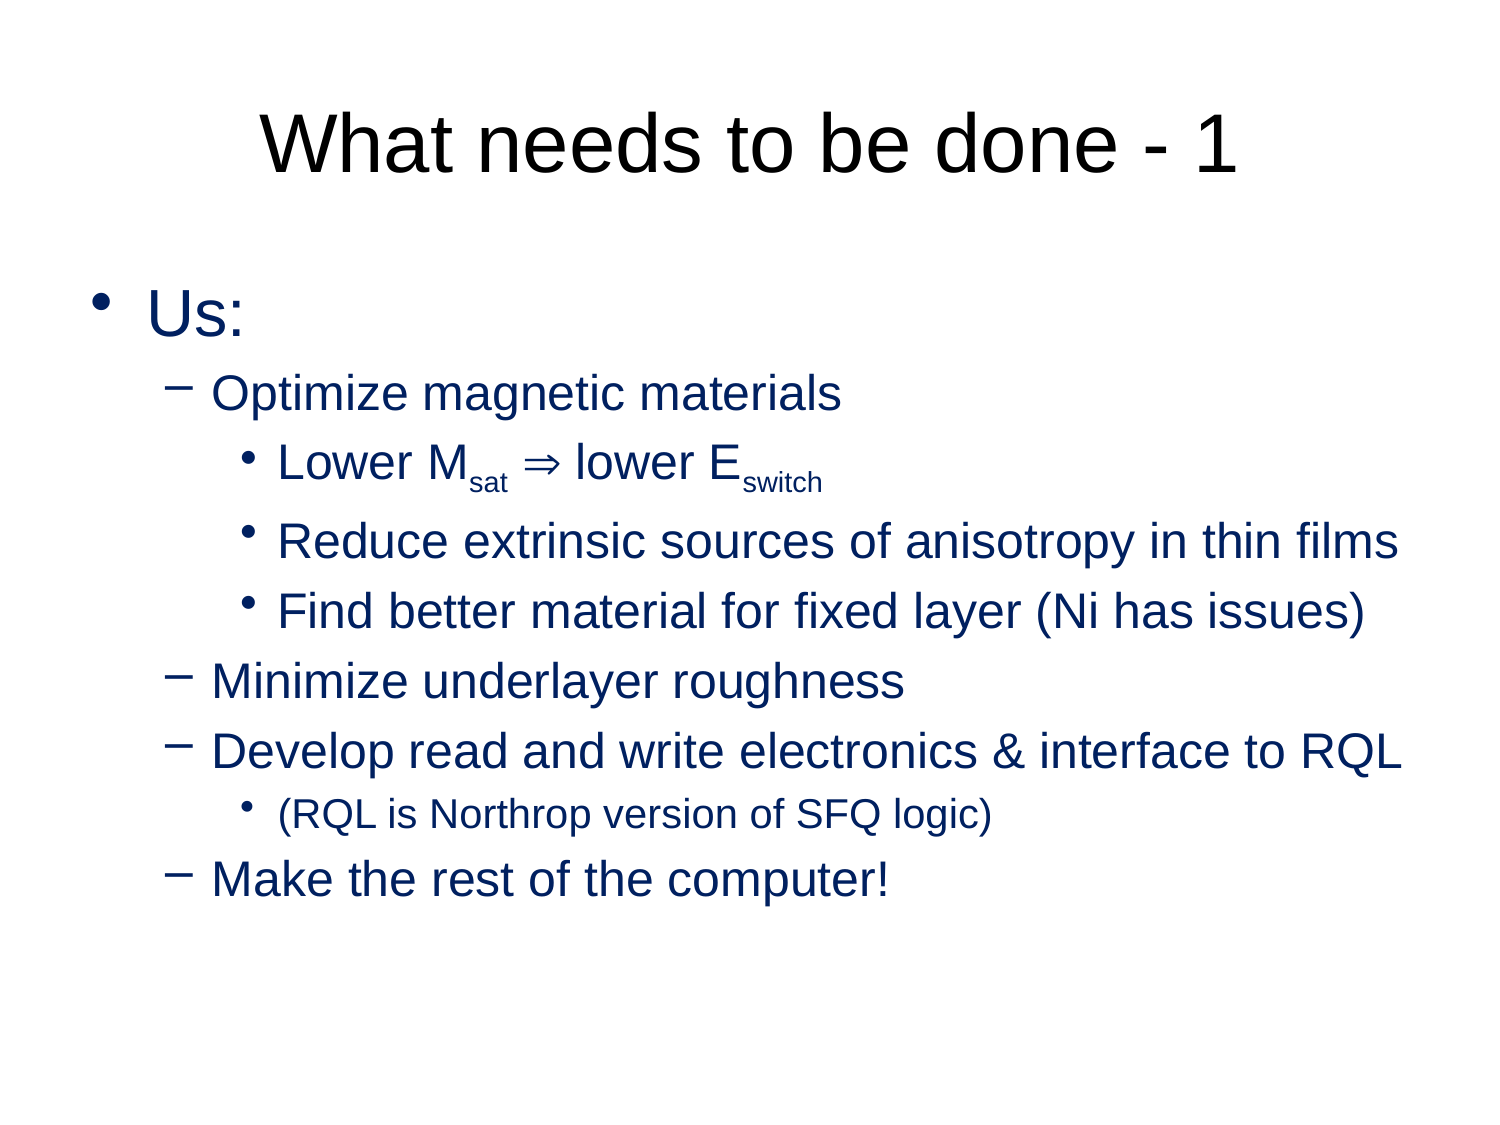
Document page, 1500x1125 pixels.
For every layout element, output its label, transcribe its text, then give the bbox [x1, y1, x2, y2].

list Us: Optimize magnetic materials Lower Msat  lower Eswitch Reduce extrinsic sources of anisotropy in thin films Find better material for fixed layer (Ni has issues) Minimize underlayer roughness Develop read and write electronics & interface to RQL (RQL is Northrop version of SFQ logic) Make the rest of the computer! [74, 262, 1426, 1006]
title What needs to be done - 1 [74, 44, 1426, 233]
